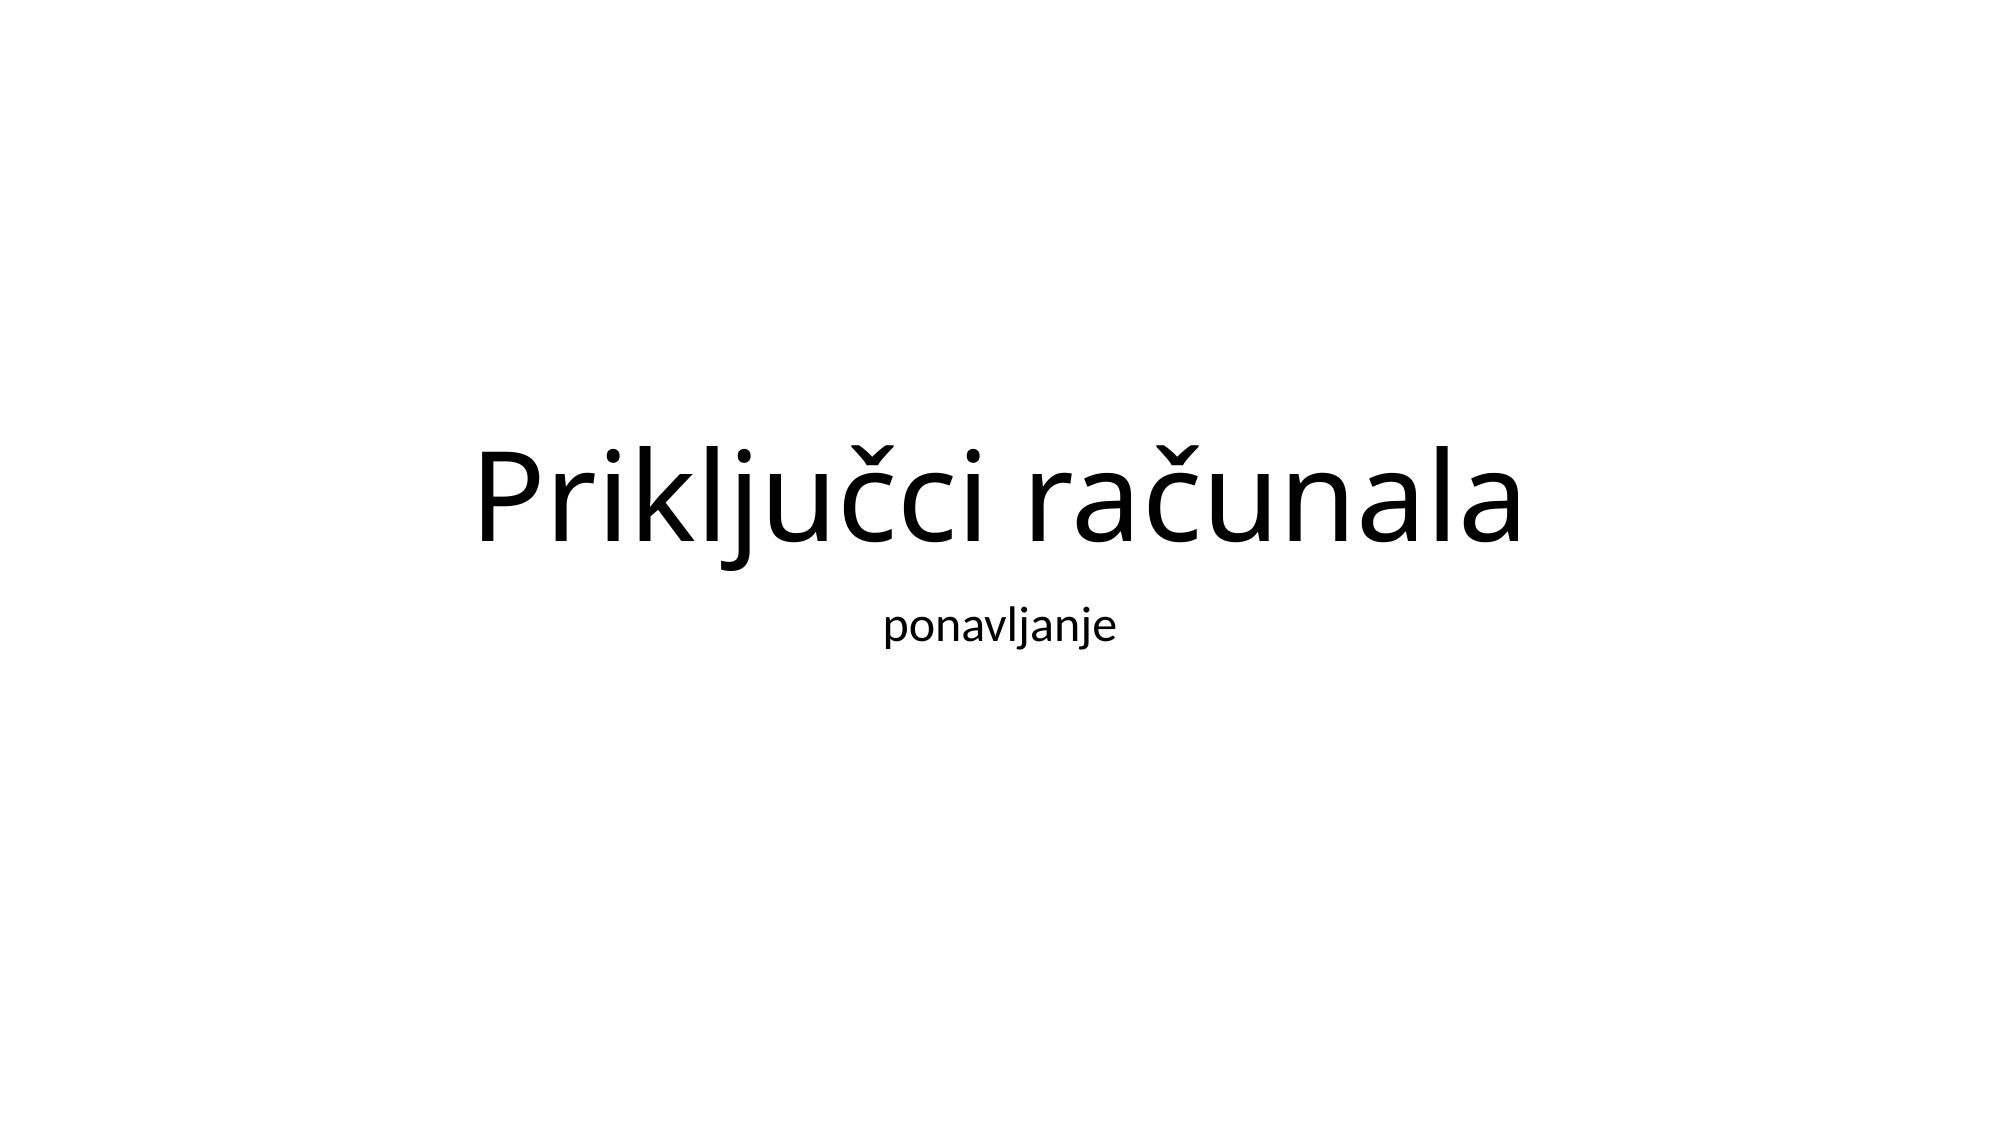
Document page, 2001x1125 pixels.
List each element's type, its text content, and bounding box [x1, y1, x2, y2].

title Priključci računala [249, 184, 1750, 576]
subtitle ponavljanje [249, 590, 1750, 863]
